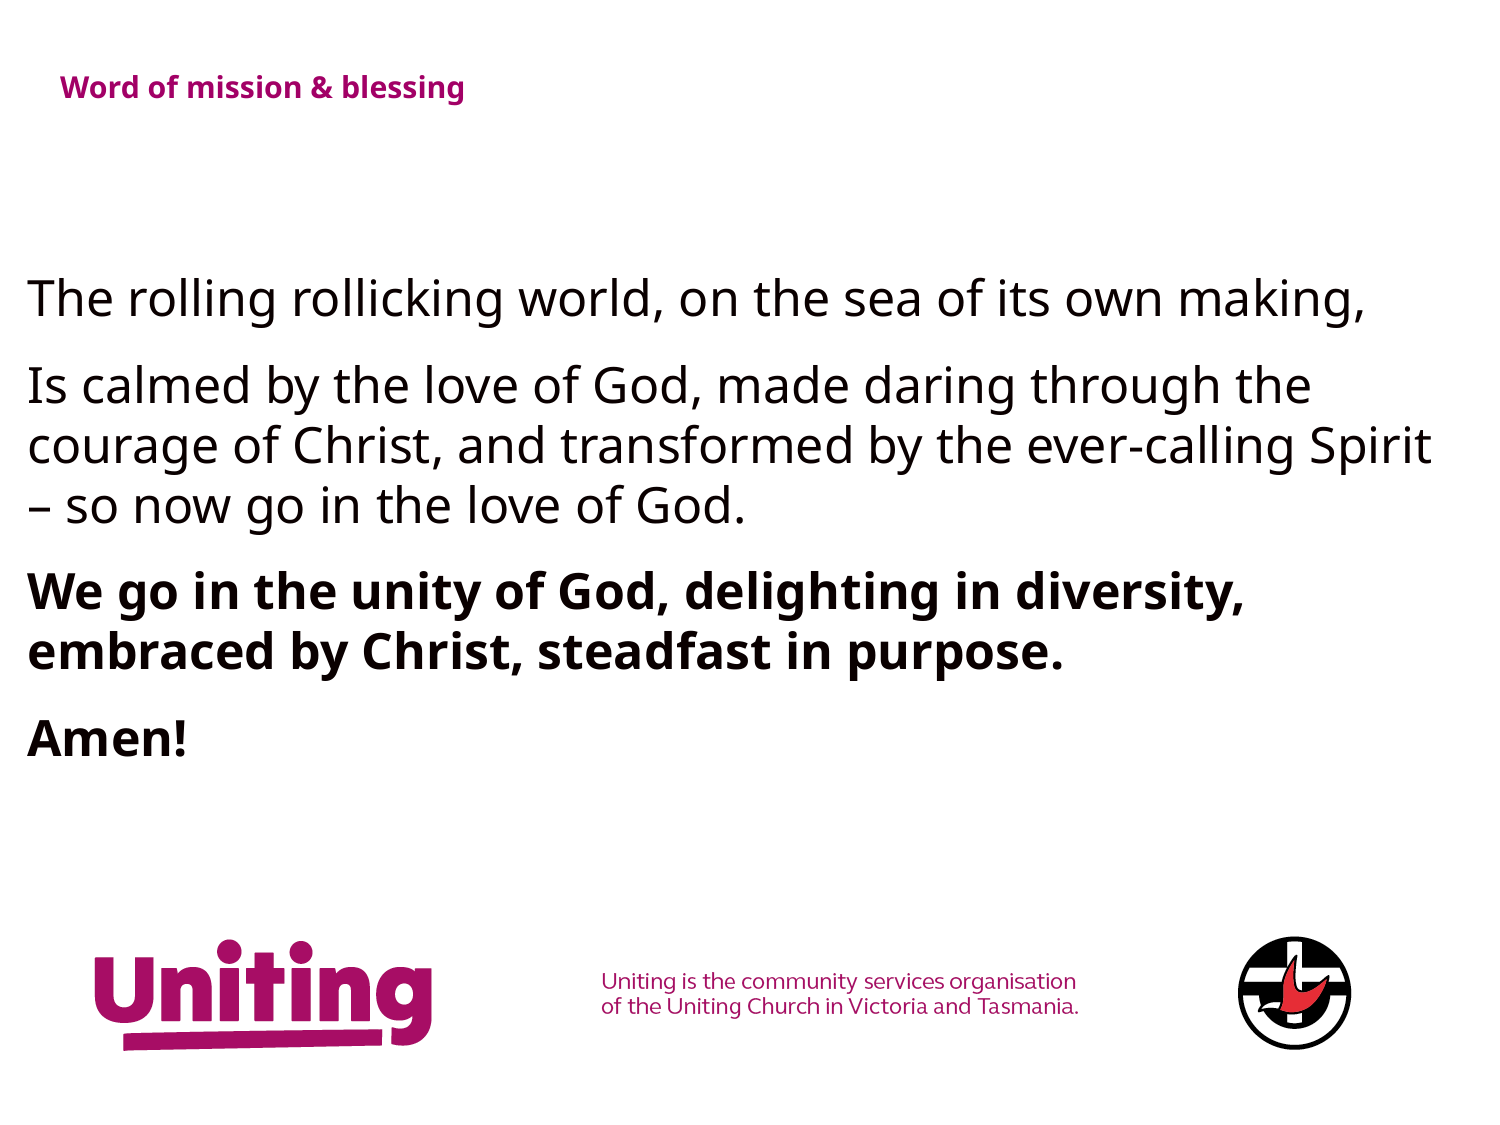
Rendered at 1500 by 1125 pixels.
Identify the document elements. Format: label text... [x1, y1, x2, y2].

title Word of mission & blessing [45, 67, 1425, 162]
picture [0, 848, 1500, 1125]
list The rolling rollicking world, on the sea of its own making, Is calmed by the love of God, made daring through the courage of Christ, and transformed by the ever-calling Spirit – so now go in the love of God. We go in the unity of God, delighting in diversity, embraced by Christ, steadfast in purpose. Amen! [12, 162, 1484, 975]
